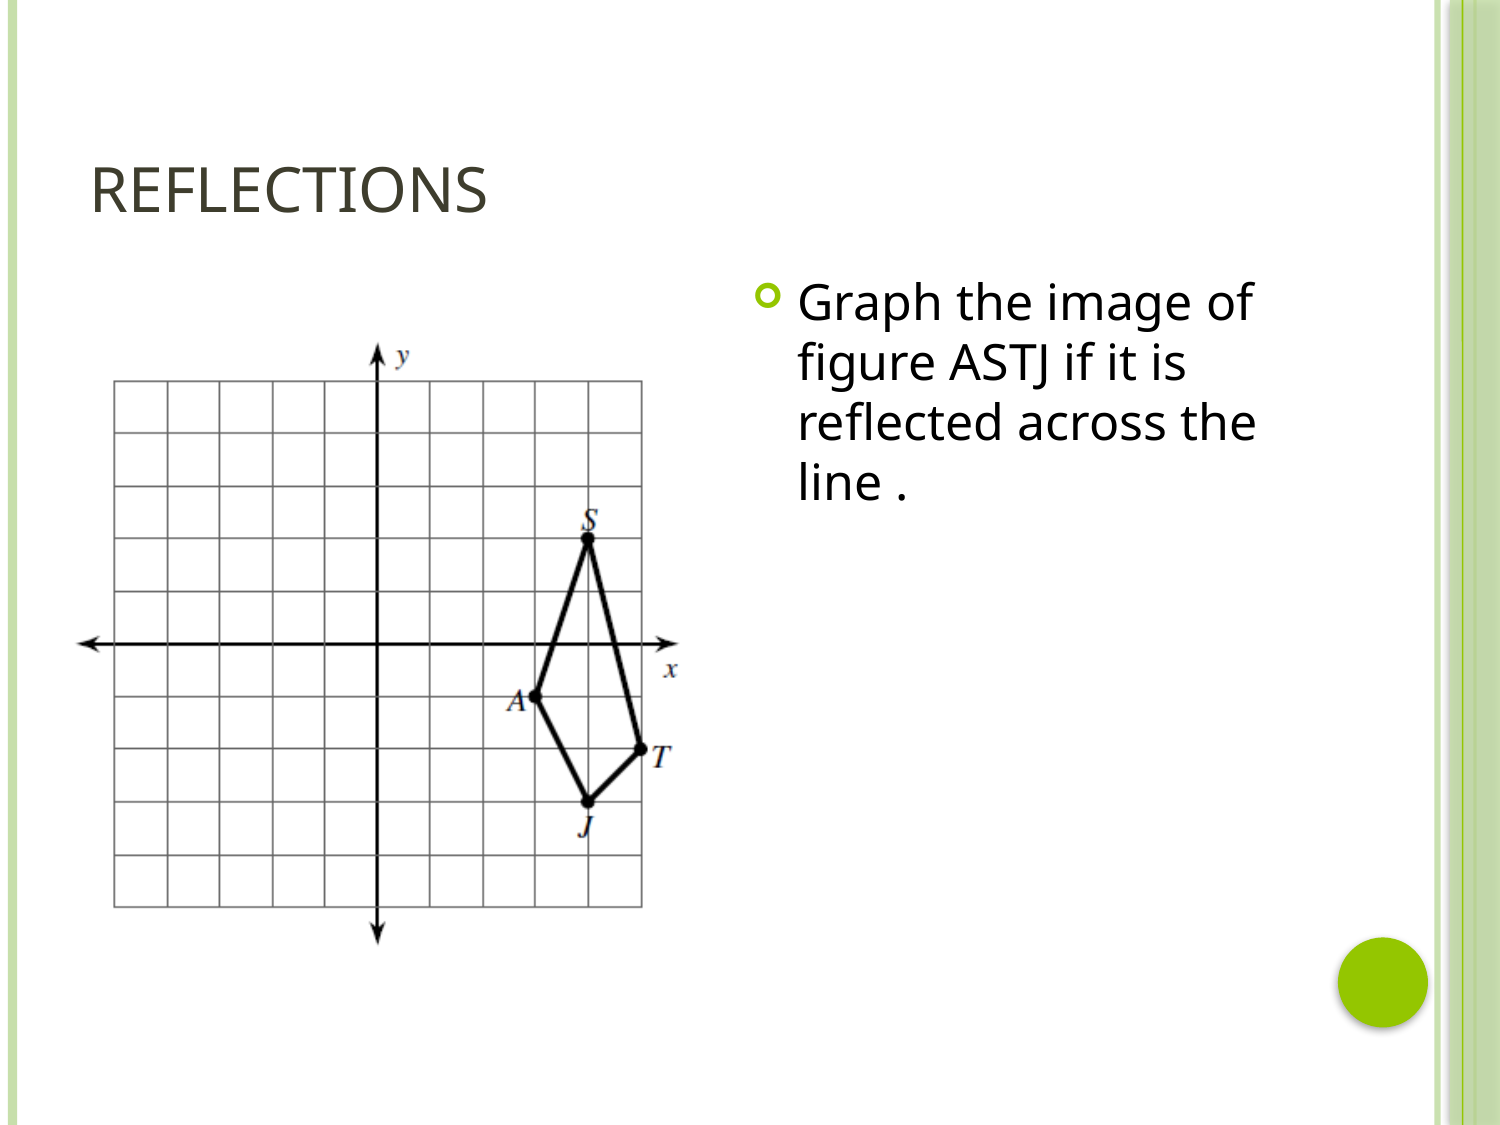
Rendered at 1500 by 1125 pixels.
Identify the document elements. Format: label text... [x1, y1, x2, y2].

title Reflections [75, 45, 1300, 233]
picture [61, 324, 723, 976]
